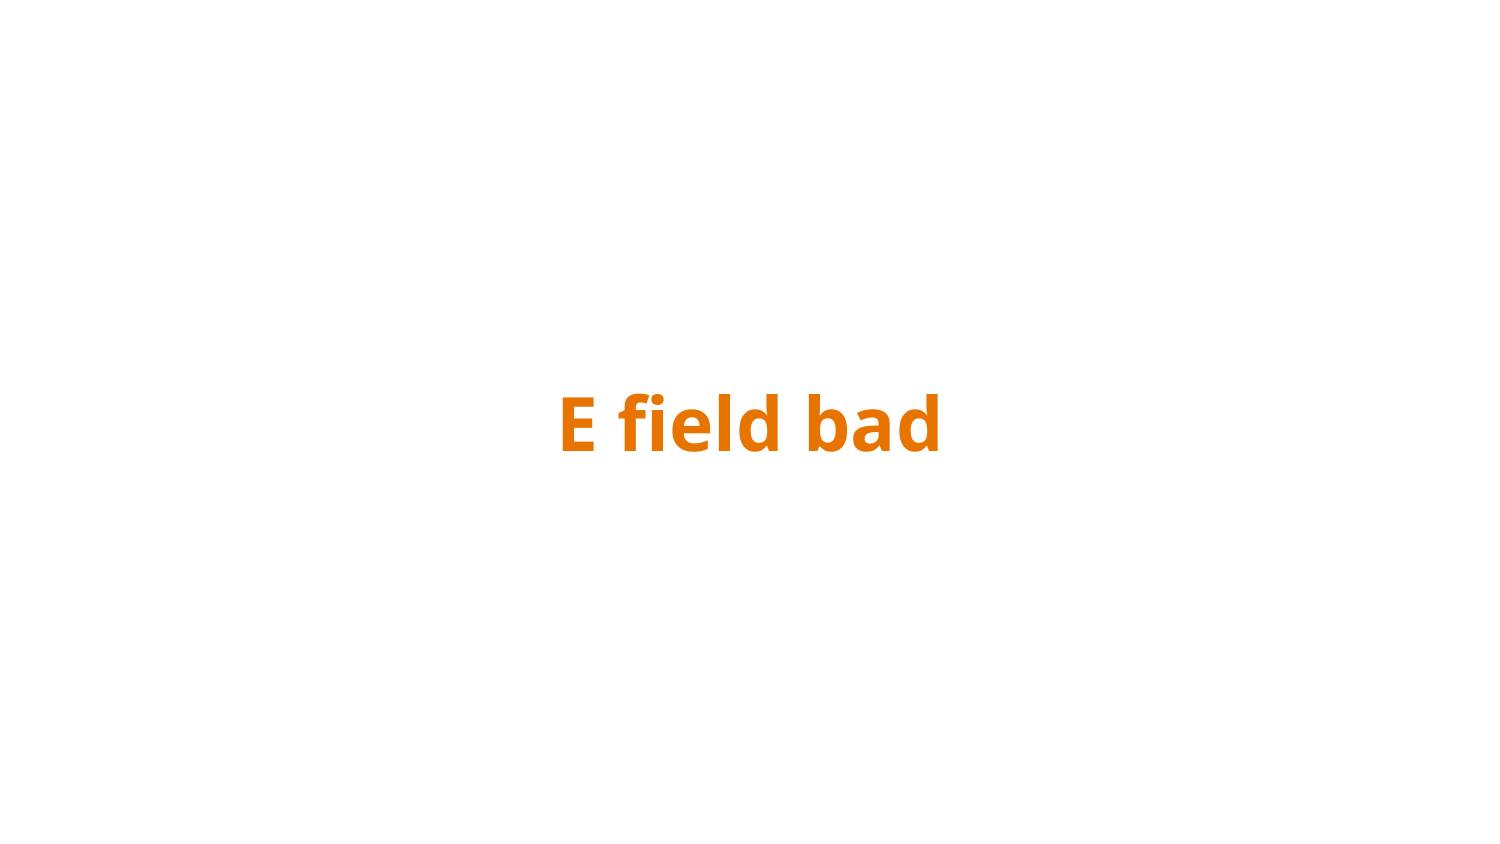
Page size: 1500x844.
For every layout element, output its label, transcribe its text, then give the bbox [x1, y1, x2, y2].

list E field bad [0, 0, 1500, 844]
